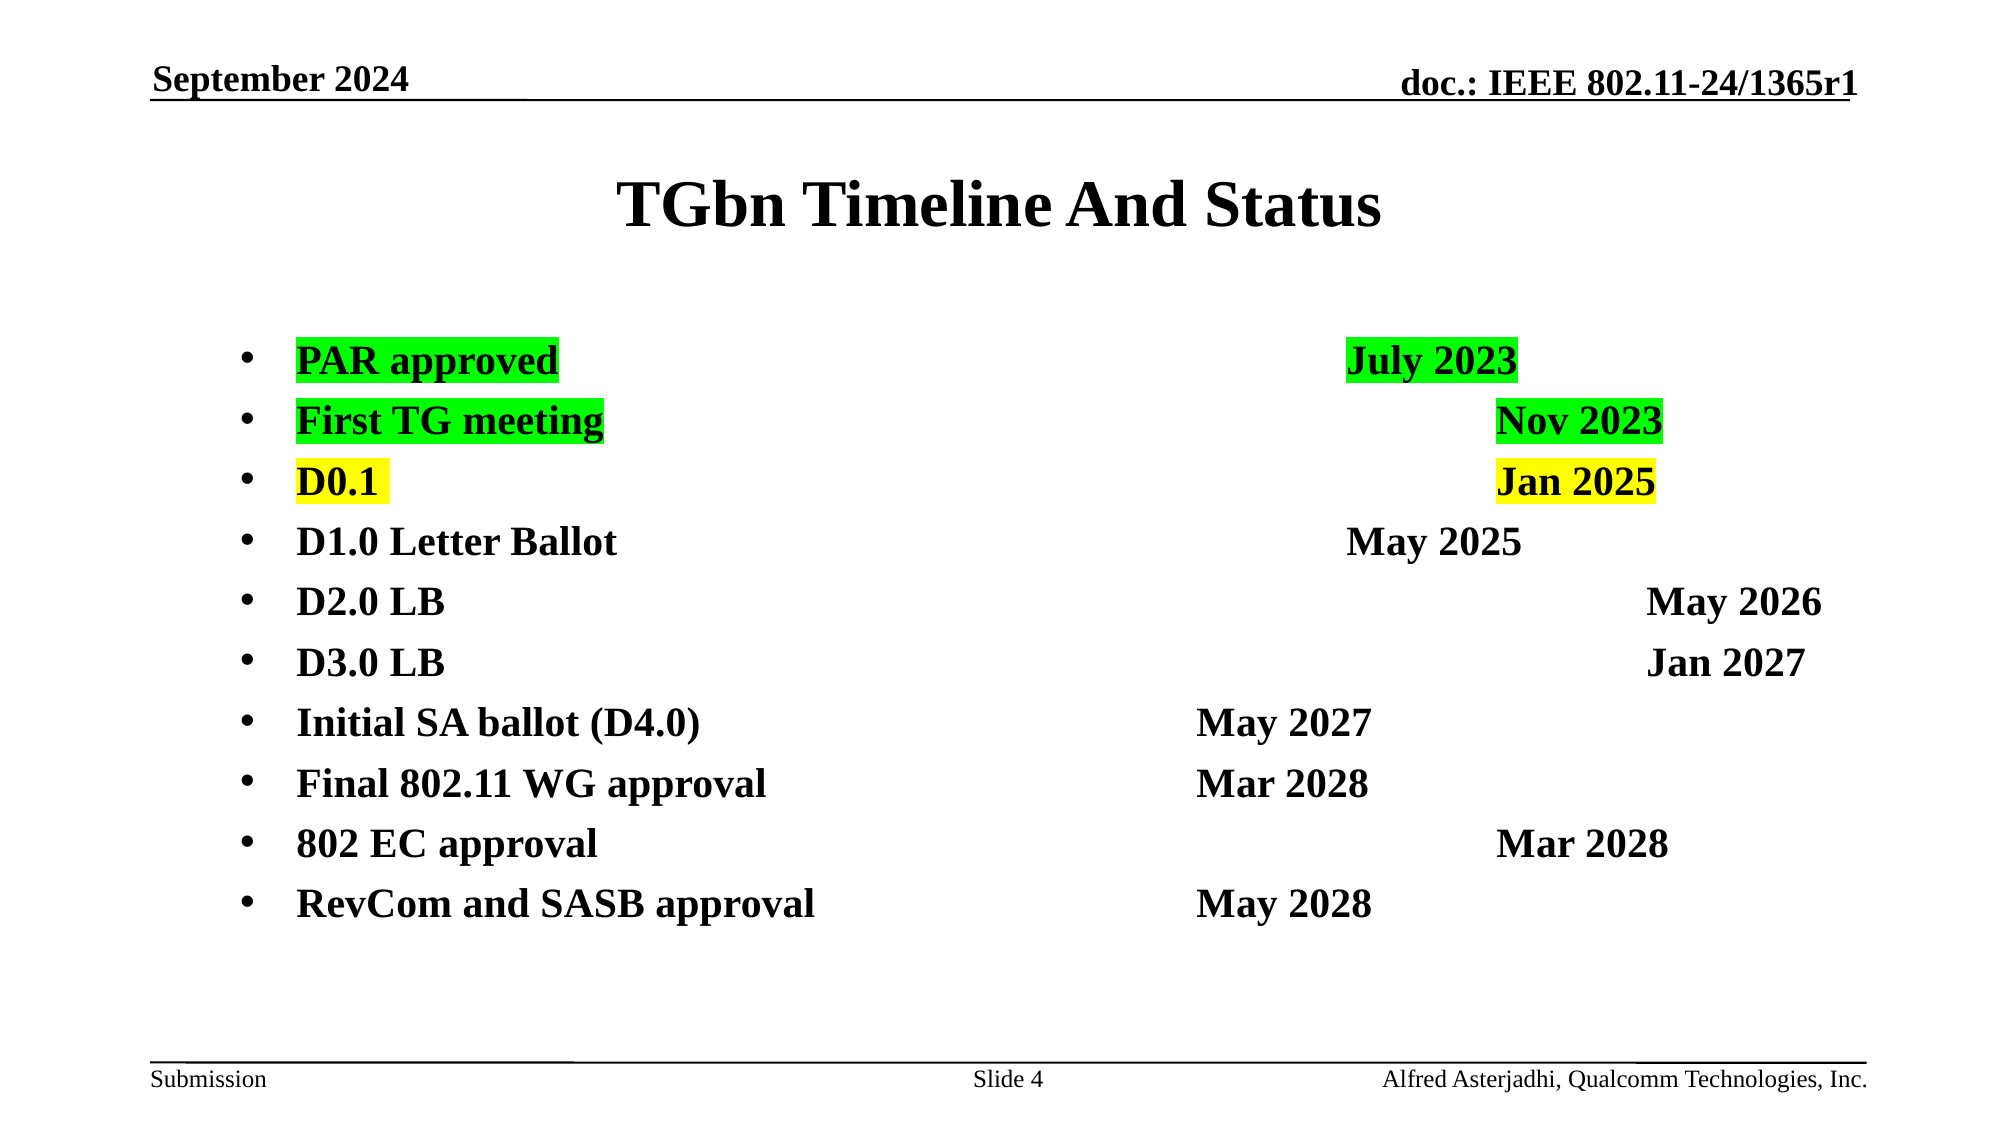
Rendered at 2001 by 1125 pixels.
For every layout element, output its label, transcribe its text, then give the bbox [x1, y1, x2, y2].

title TGbn Timeline And Status [149, 112, 1850, 288]
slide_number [152, 54, 563, 100]
slide_number Slide 4 [950, 1061, 1067, 1123]
footer Alfred Asterjadhi, Qualcomm Technologies, Inc. [1171, 1061, 1869, 1093]
list PAR approved July 2023 First TG meeting Nov 2023 D0.1 Jan 2025 D1.0 Letter Ballot May 2025 D2.0 LB May 2026 D3.0 LB Jan 2027 Initial SA ballot (D4.0) May 2027 Final 802.11 WG approval Mar 2028 802 EC approval Mar 2028 RevCom and SASB approval May 2028 [149, 324, 1850, 1000]
